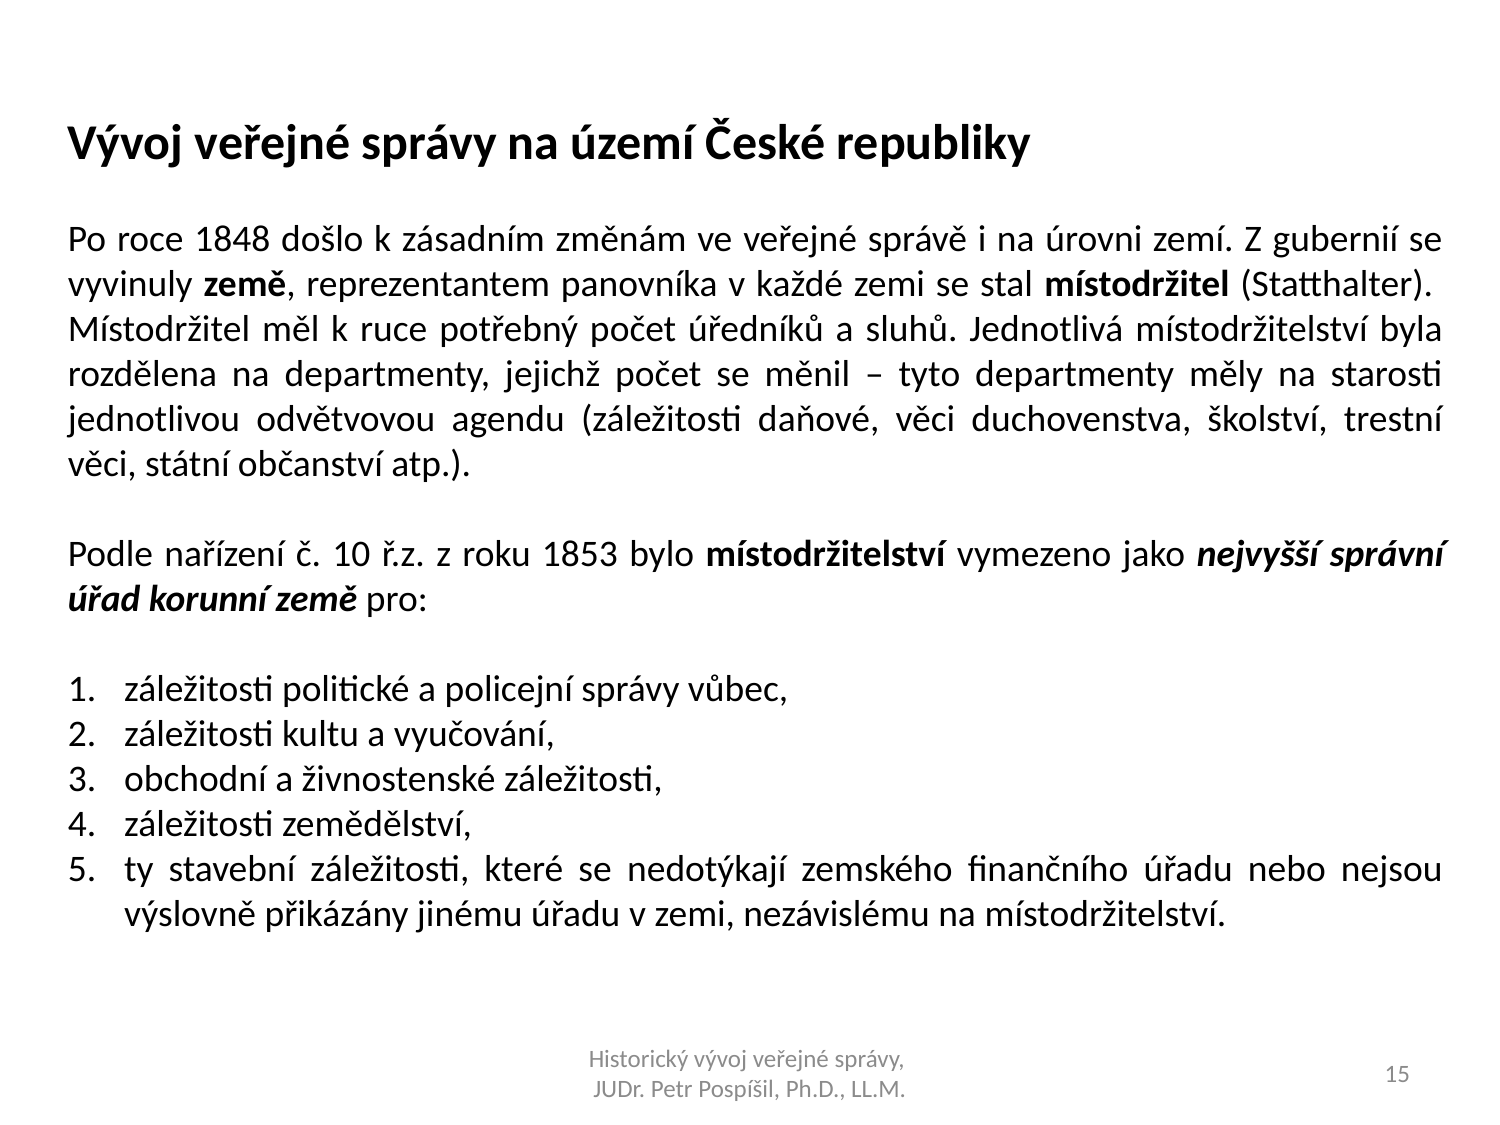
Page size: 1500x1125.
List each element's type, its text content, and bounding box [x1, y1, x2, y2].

text_box Vývoj veřejné správy na území České republiky Po roce 1848 došlo k zásadním změnám ve veřejné správě i na úrovni zemí. Z gubernií se vyvinuly země, reprezentantem panovníka v každé zemi se stal místodržitel (Statthalter). Místodržitel měl k ruce potřebný počet úředníků a sluhů. Jednotlivá místodržitelství byla rozdělena na departmenty, jejichž počet se měnil – tyto departmenty měly na starosti jednotlivou odvětvovou agendu (záležitosti daňové, věci duchovenstva, školství, trestní věci, státní občanství atp.). Podle nařízení č. 10 ř.z. z roku 1853 bylo místodržitelství vymezeno jako nejvyšší správní úřad korunní země pro: záležitosti politické a policejní správy vůbec, záležitosti kultu a vyučování, obchodní a živnostenské záležitosti, záležitosti zemědělství, ty stavební záležitosti, které se nedotýkají zemského finančního úřadu nebo nejsou výslovně přikázány jinému úřadu v zemi, nezávislému na místodržitelství. [53, 101, 1459, 987]
slide_number 15 [1074, 1042, 1425, 1103]
footer Historický vývoj veřejné správy, JUDr. Petr Pospíšil, Ph.D., LL.M. [512, 1042, 988, 1103]
